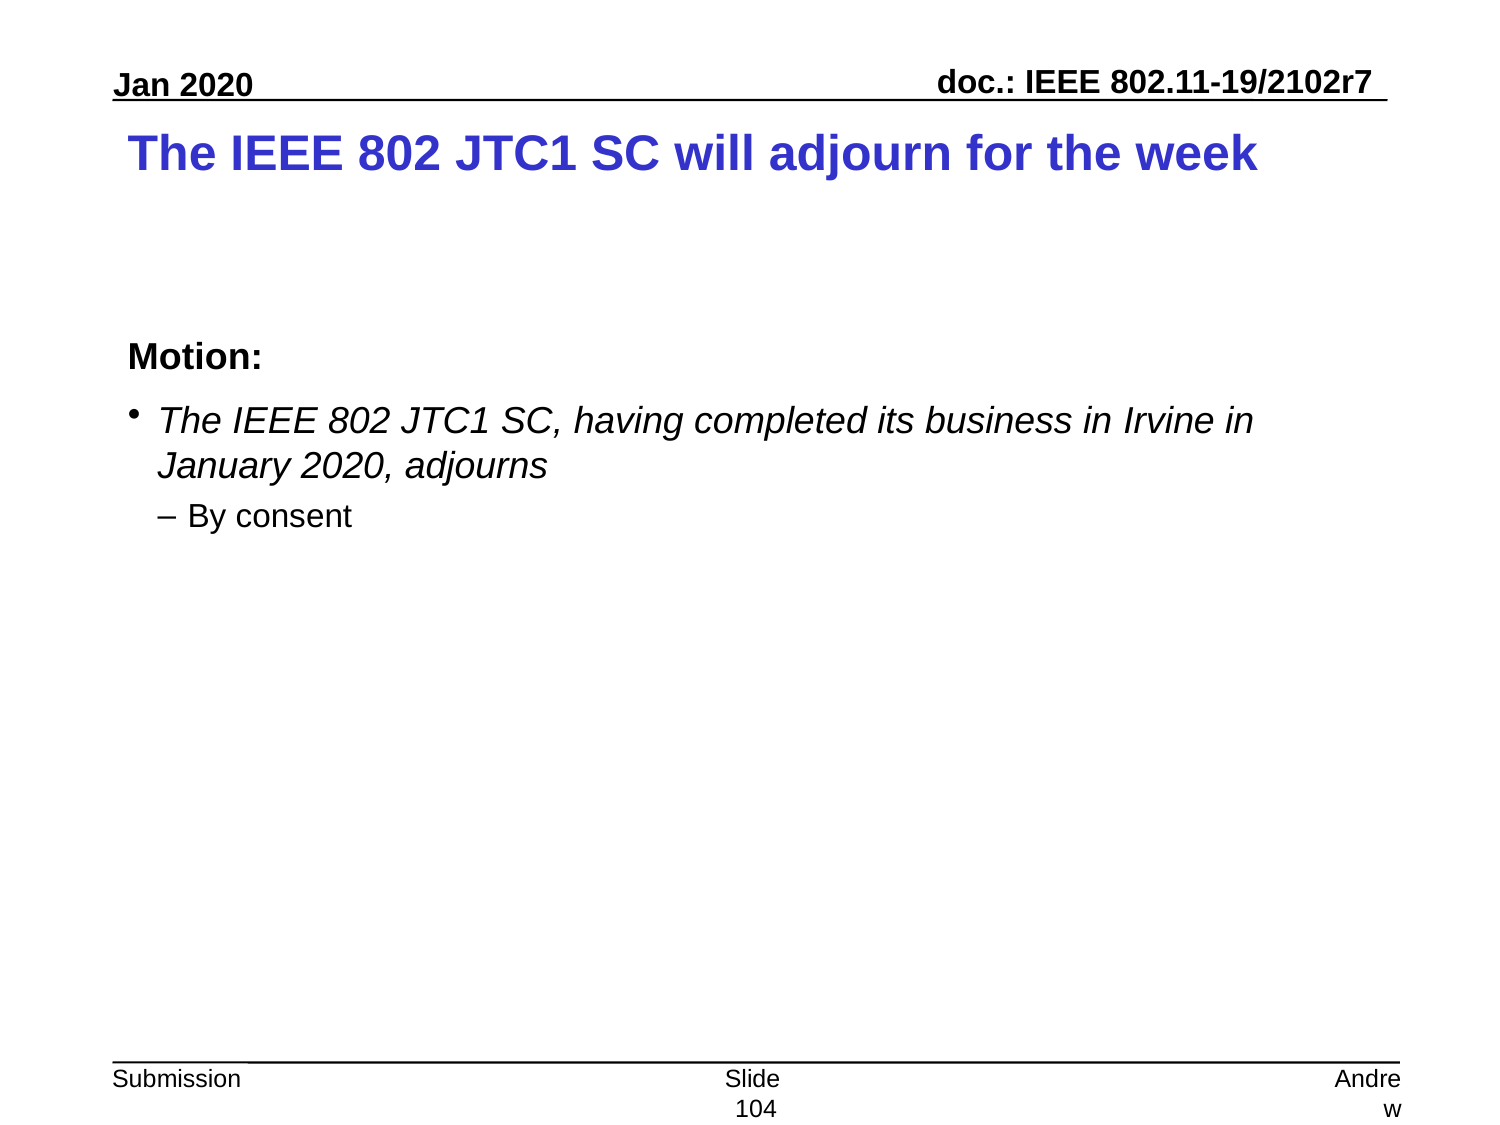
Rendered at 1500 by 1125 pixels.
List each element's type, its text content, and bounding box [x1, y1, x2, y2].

title The IEEE 802 JTC1 SC will adjourn for the week [112, 112, 1388, 288]
slide_number Slide 104 [709, 1061, 803, 1093]
footer Andrew Myles, Cisco [1320, 1061, 1402, 1093]
list Motion: The IEEE 802 JTC1 SC, having completed its business in Irvine in January 2020, adjourns By consent [112, 324, 1388, 1000]
